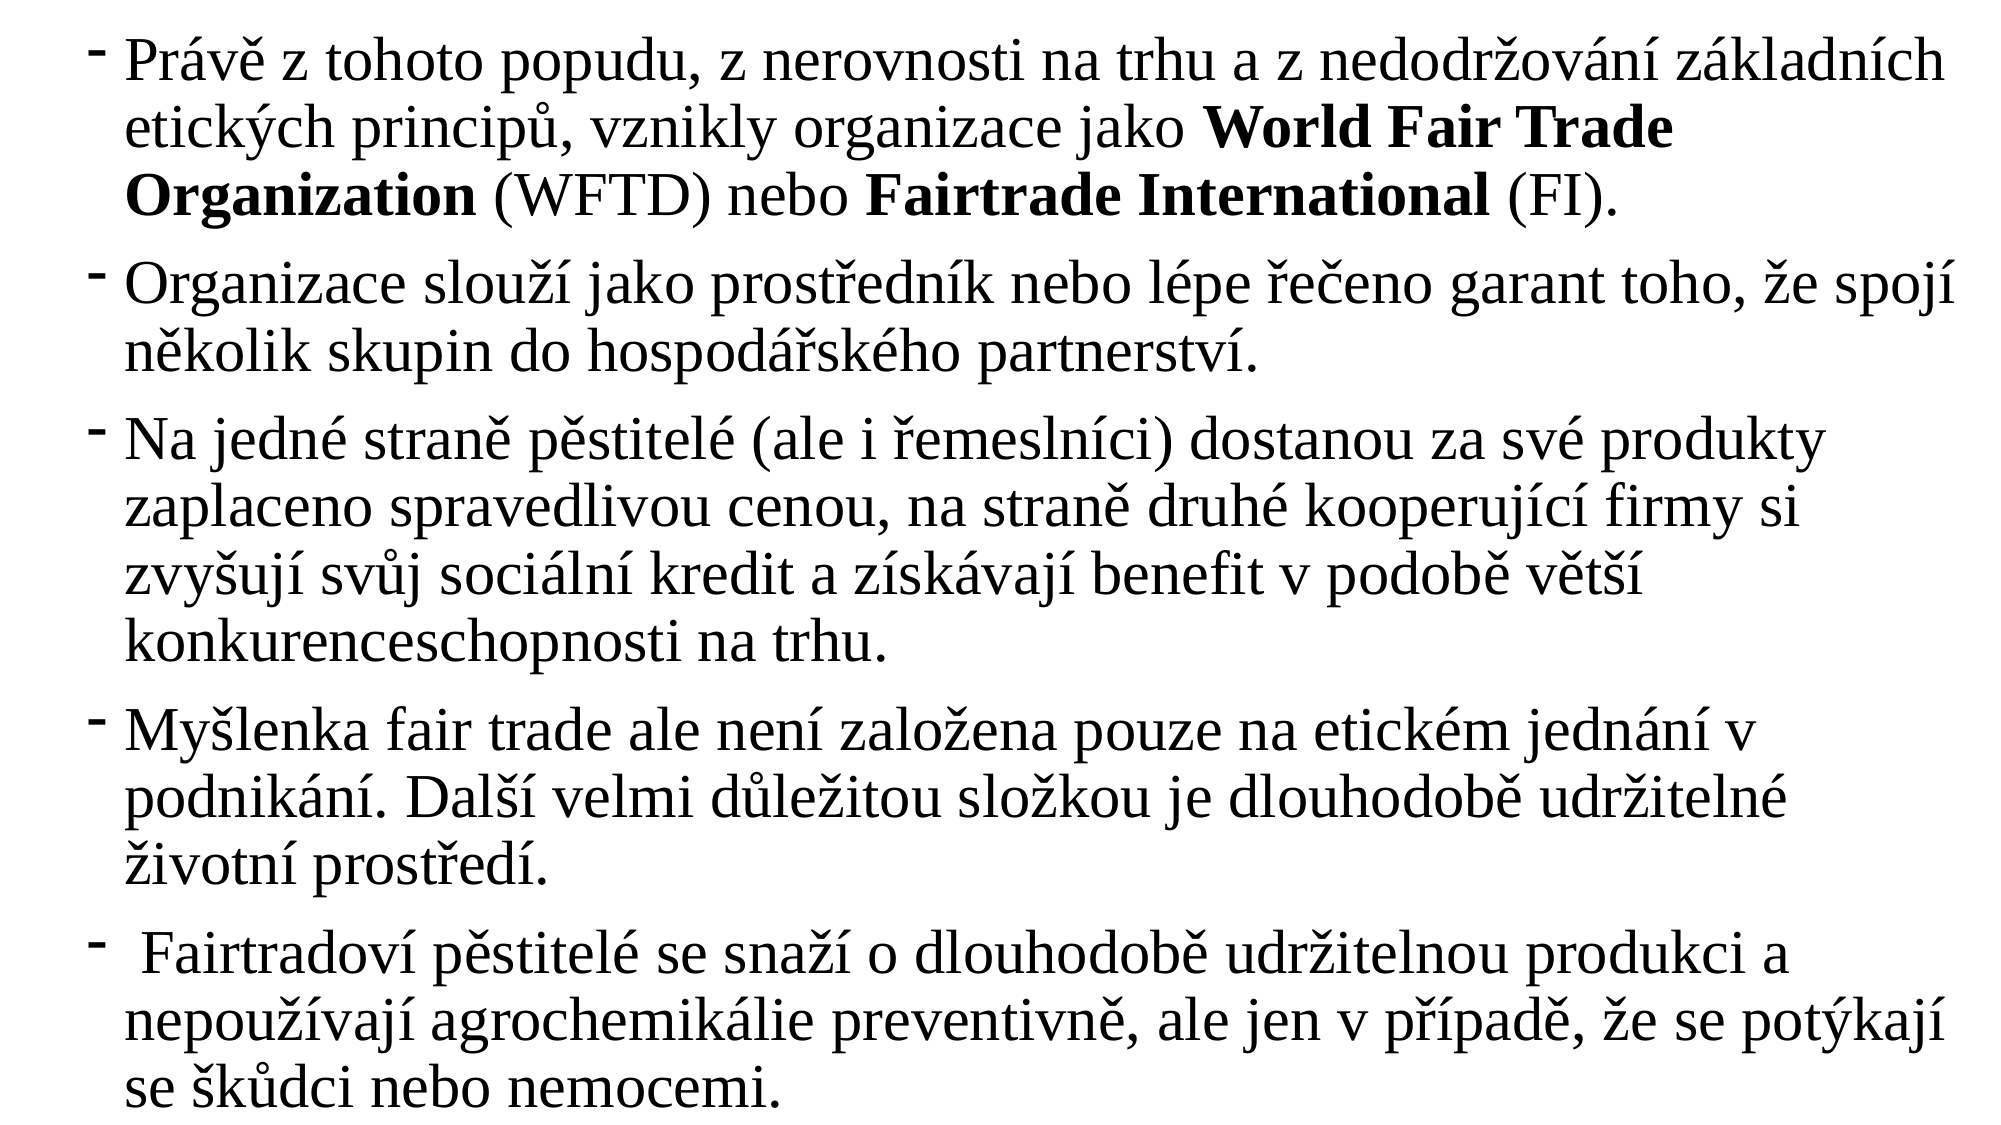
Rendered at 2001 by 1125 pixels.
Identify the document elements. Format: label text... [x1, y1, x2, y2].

list Právě z tohoto popudu, z nerovnosti na trhu a z nedodržování základních etických principů, vznikly organizace jako World Fair Trade Organization (WFTD) nebo Fairtrade International (FI). Organizace slouží jako prostředník nebo lépe řečeno garant toho, že spojí několik skupin do hospodářského partnerství. Na jedné straně pěstitelé (ale i řemeslníci) dostanou za své produkty zaplaceno spravedlivou cenou, na straně druhé kooperující firmy si zvyšují svůj sociální kredit a získávají benefit v podobě větší konkurenceschopnosti na trhu. Myšlenka fair trade ale není založena pouze na etickém jednání v podnikání. Další velmi důležitou složkou je dlouhodobě udržitelné životní prostředí. Fairtradoví pěstitelé se snaží o dlouhodobě udržitelnou produkci a nepoužívají agrochemikálie preventivně, ale jen v případě, že se potýkají se škůdci nebo nemocemi. [71, 19, 1977, 733]
